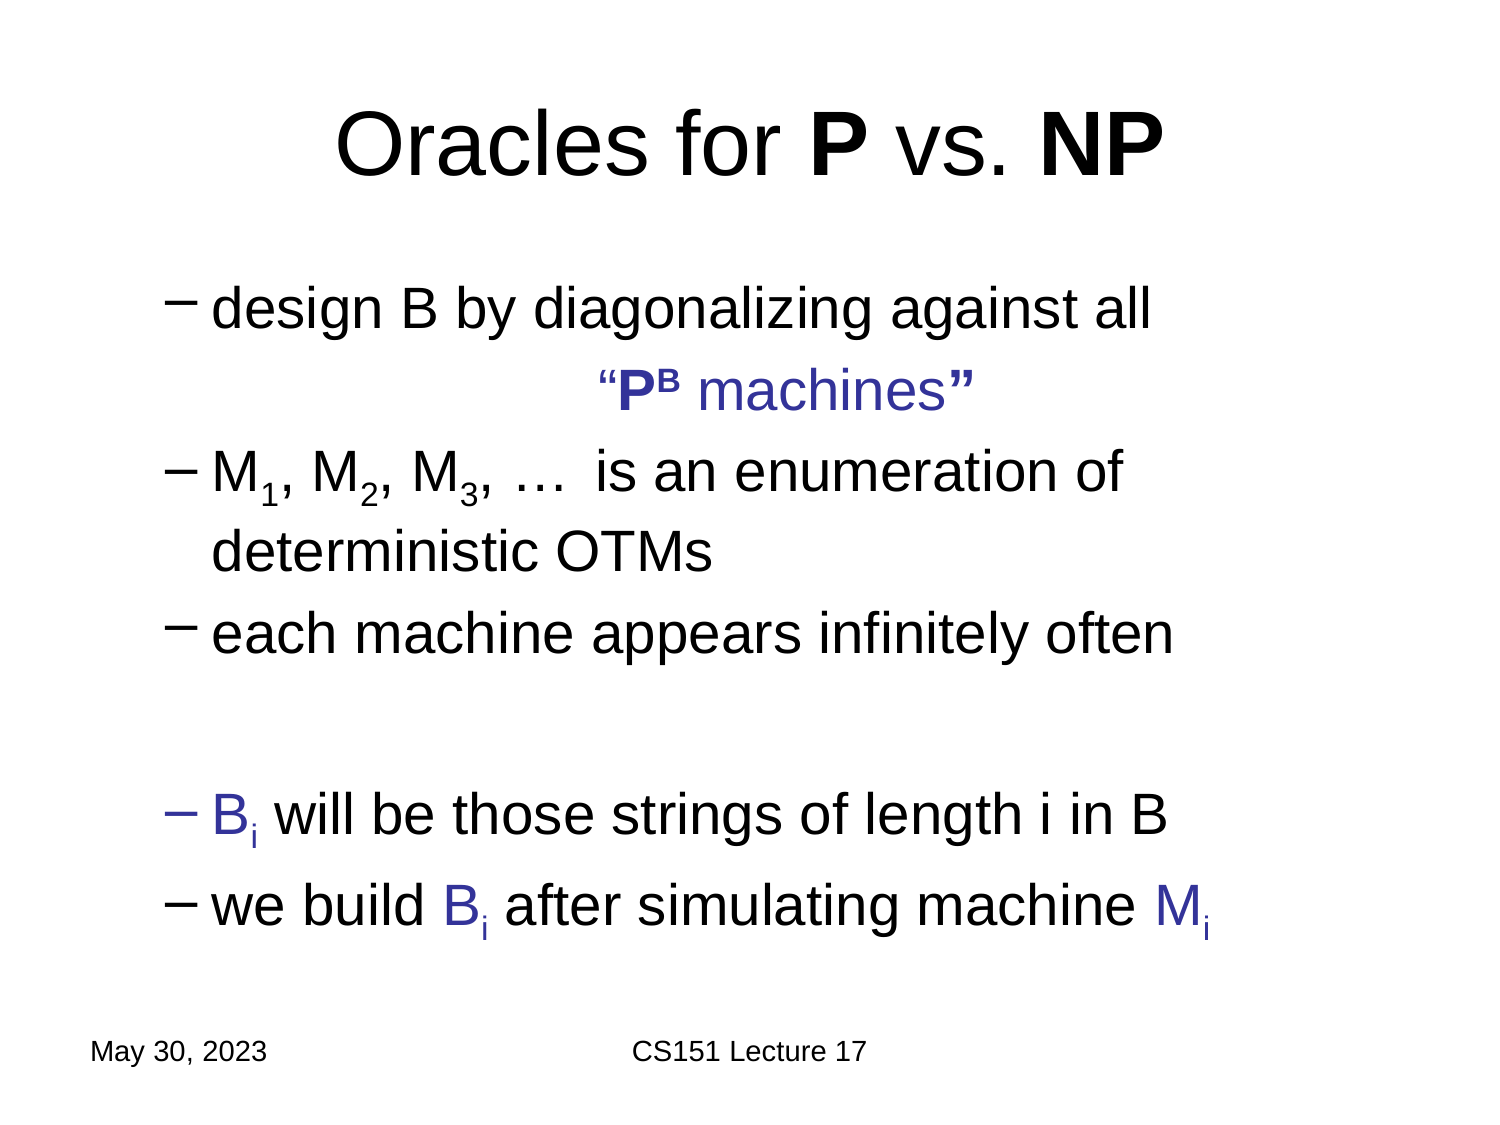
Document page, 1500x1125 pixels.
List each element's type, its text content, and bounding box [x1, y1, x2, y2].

title Oracles for P vs. NP [75, 45, 1425, 233]
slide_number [74, 1024, 426, 1103]
footer CS151 Lecture 17 [512, 1024, 988, 1103]
